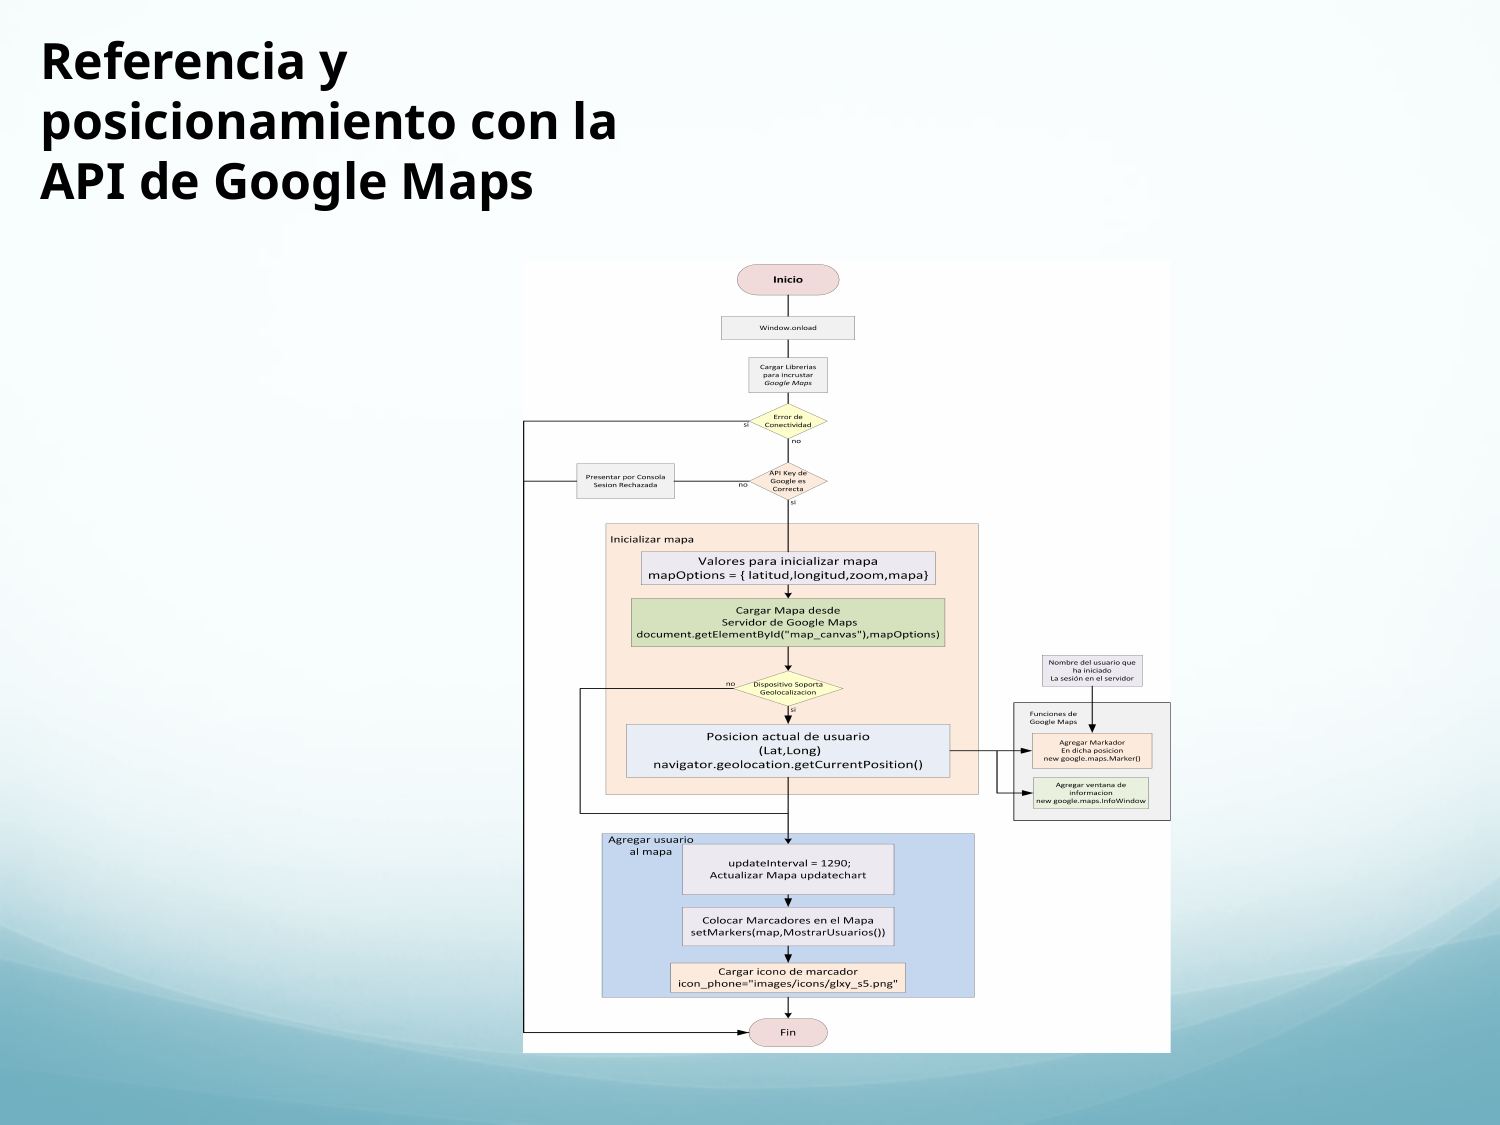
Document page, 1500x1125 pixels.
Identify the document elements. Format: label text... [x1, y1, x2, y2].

picture [522, 259, 1172, 1053]
list Referencia y posicionamiento con la API de Google Maps [25, 21, 729, 261]
